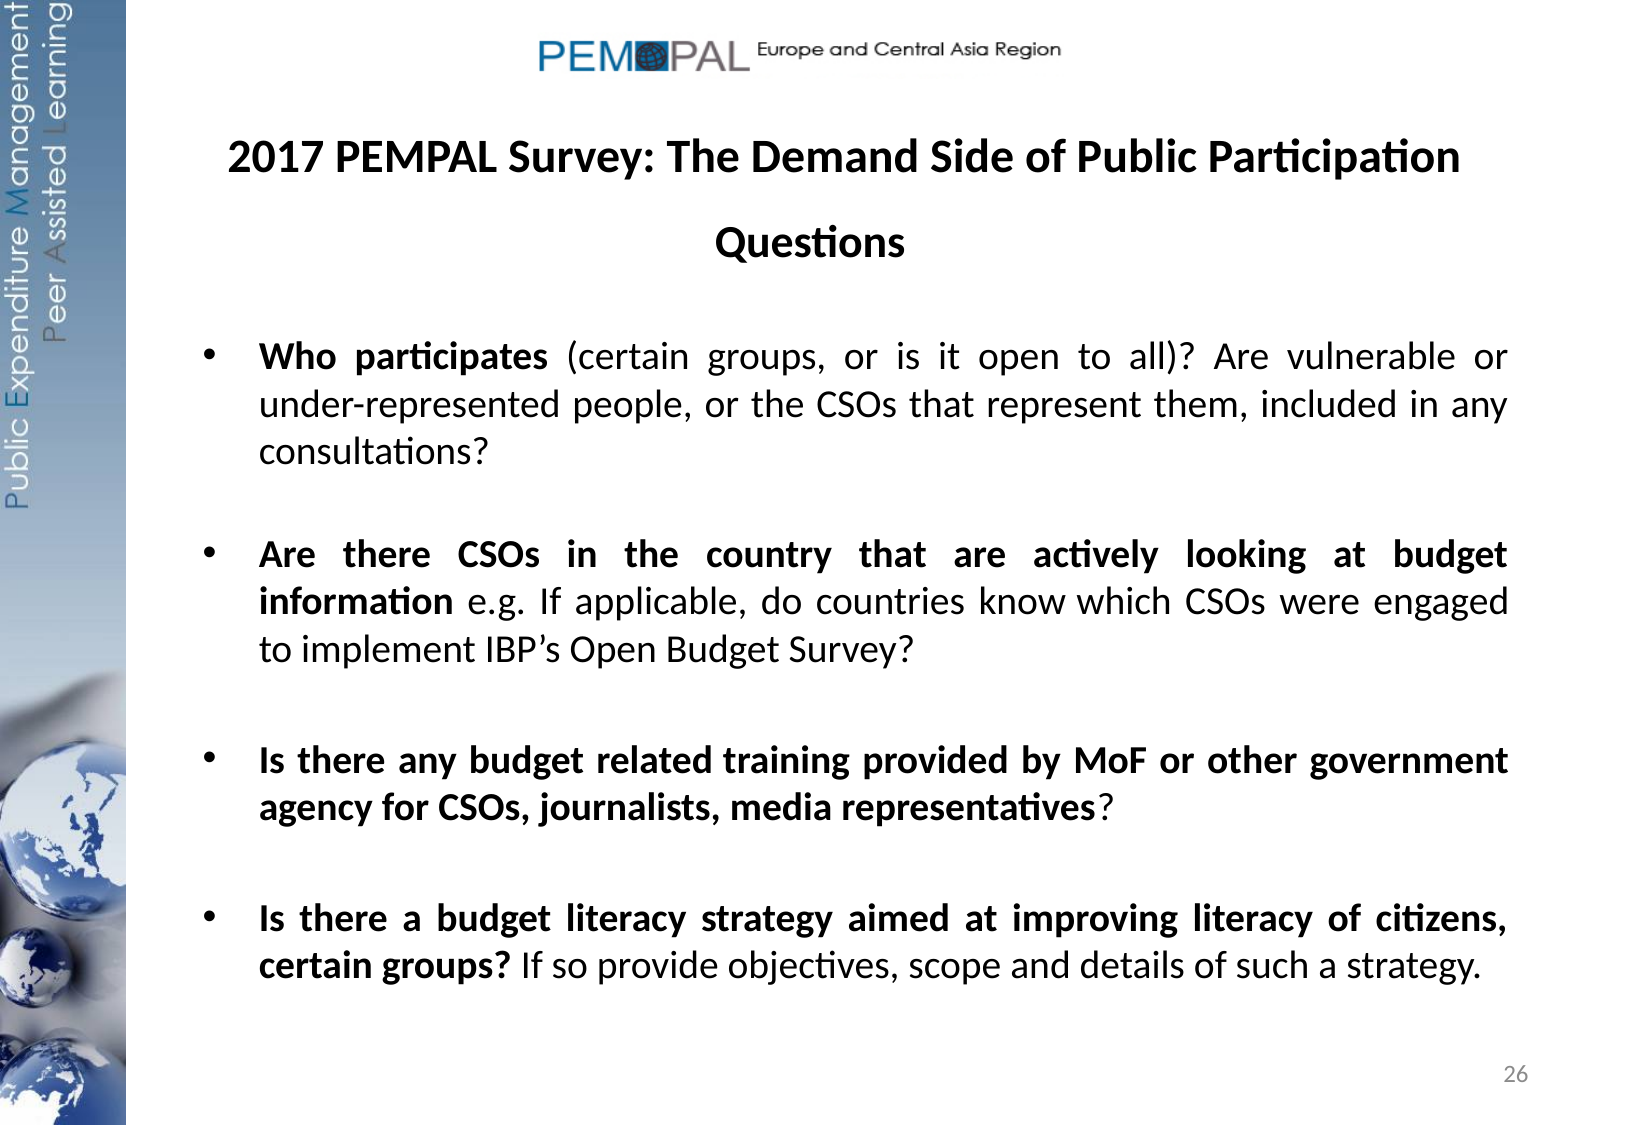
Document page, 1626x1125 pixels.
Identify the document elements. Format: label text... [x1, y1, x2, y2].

picture [537, 32, 1064, 80]
text_box 2017 PEMPAL Survey: The Demand Side of Public Participation [212, 125, 1575, 183]
picture [0, 0, 126, 1125]
list Who participates (certain groups, or is it open to all)? Are vulnerable or under-represented people, or the CSOs that represent them, included in any consultations? Are there CSOs in the country that are actively looking at budget information e.g. If applicable, do countries know which CSOs were engaged to implement IBP’s Open Budget Survey? Is there any budget related training provided by MoF or other government agency for CSOs, journalists, media representatives? Is there a budget literacy strategy aimed at improving literacy of citizens, certain groups? If so provide objectives, scope and details of such a strategy. [187, 274, 1526, 882]
text_box Questions [699, 204, 1625, 275]
slide_number 26 [1164, 1042, 1544, 1103]
